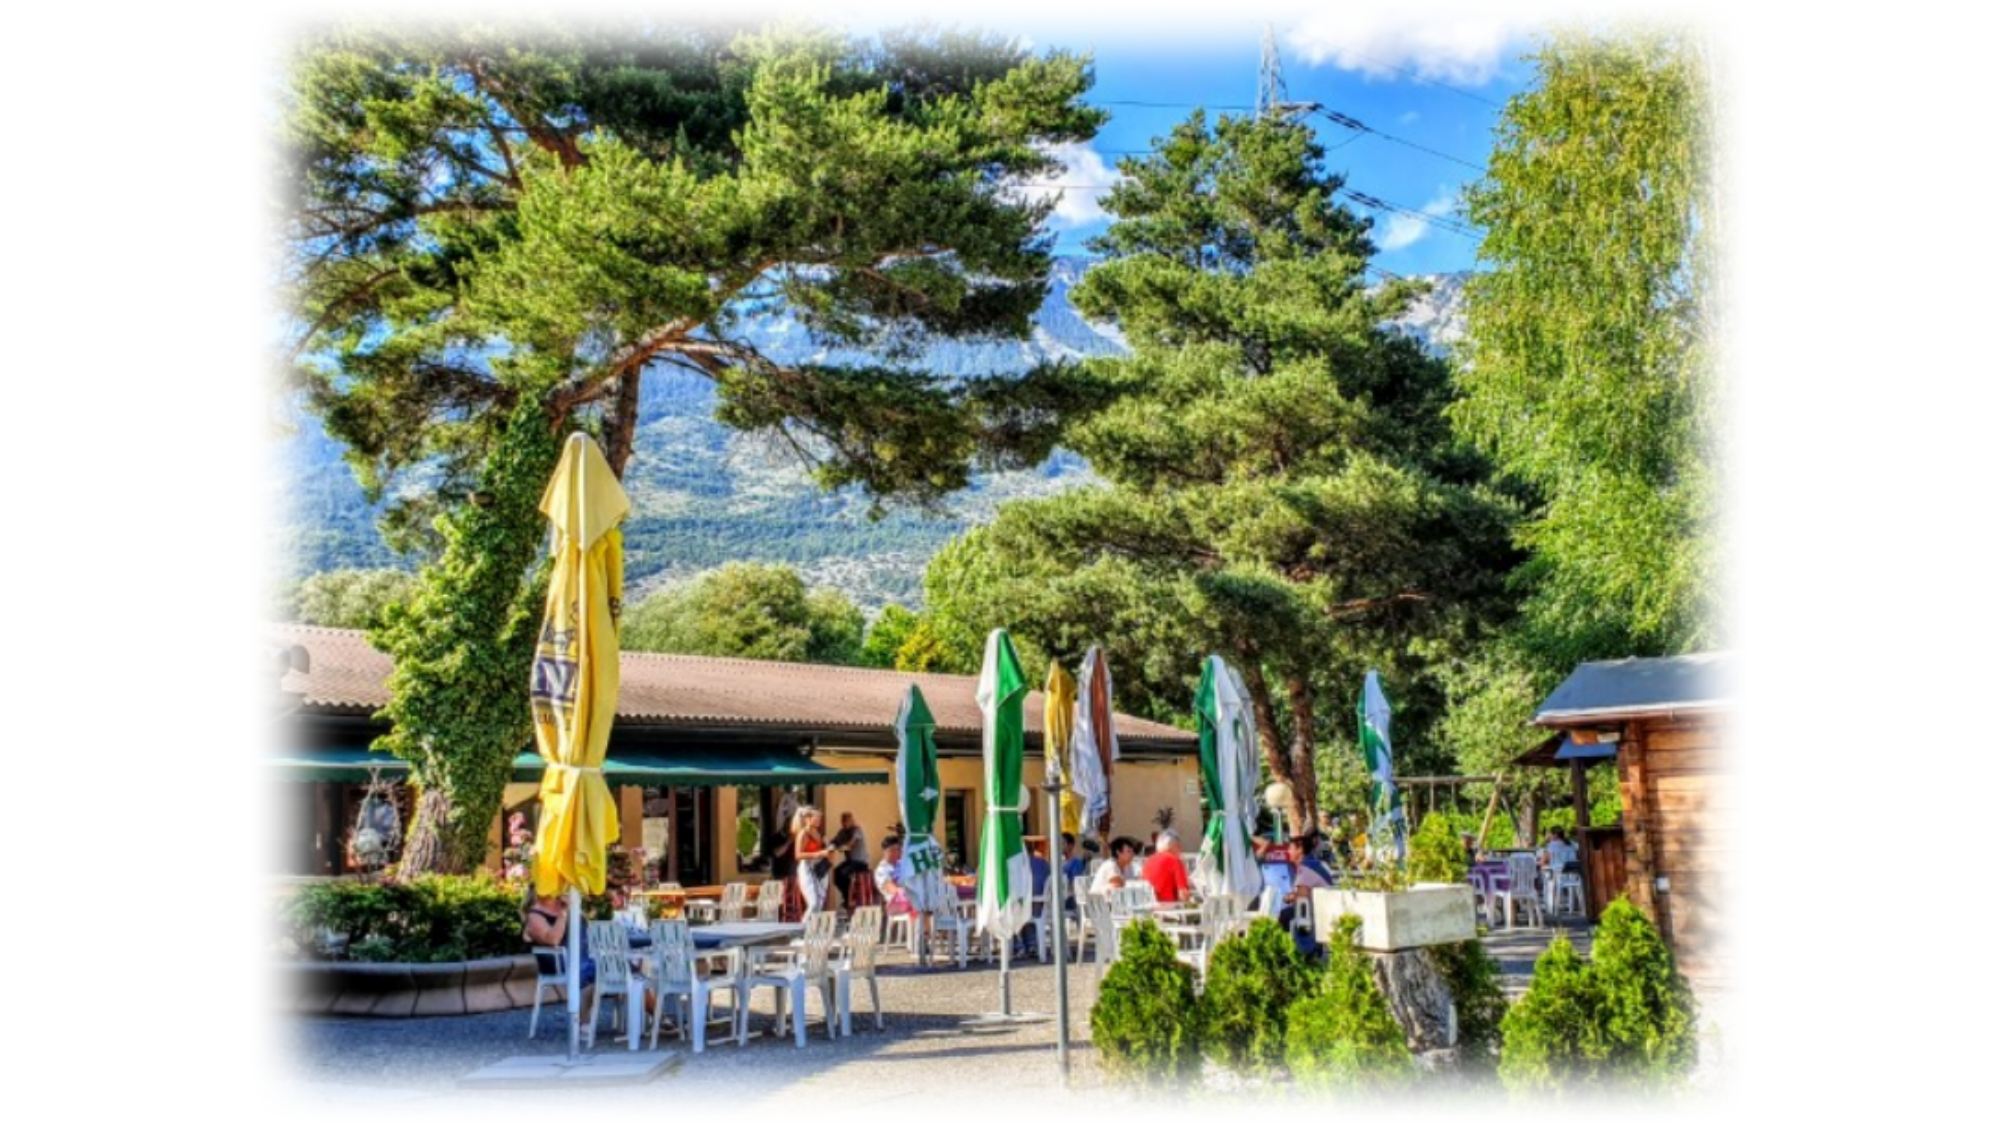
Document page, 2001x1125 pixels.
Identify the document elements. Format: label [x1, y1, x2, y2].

picture [249, 0, 1750, 1125]
